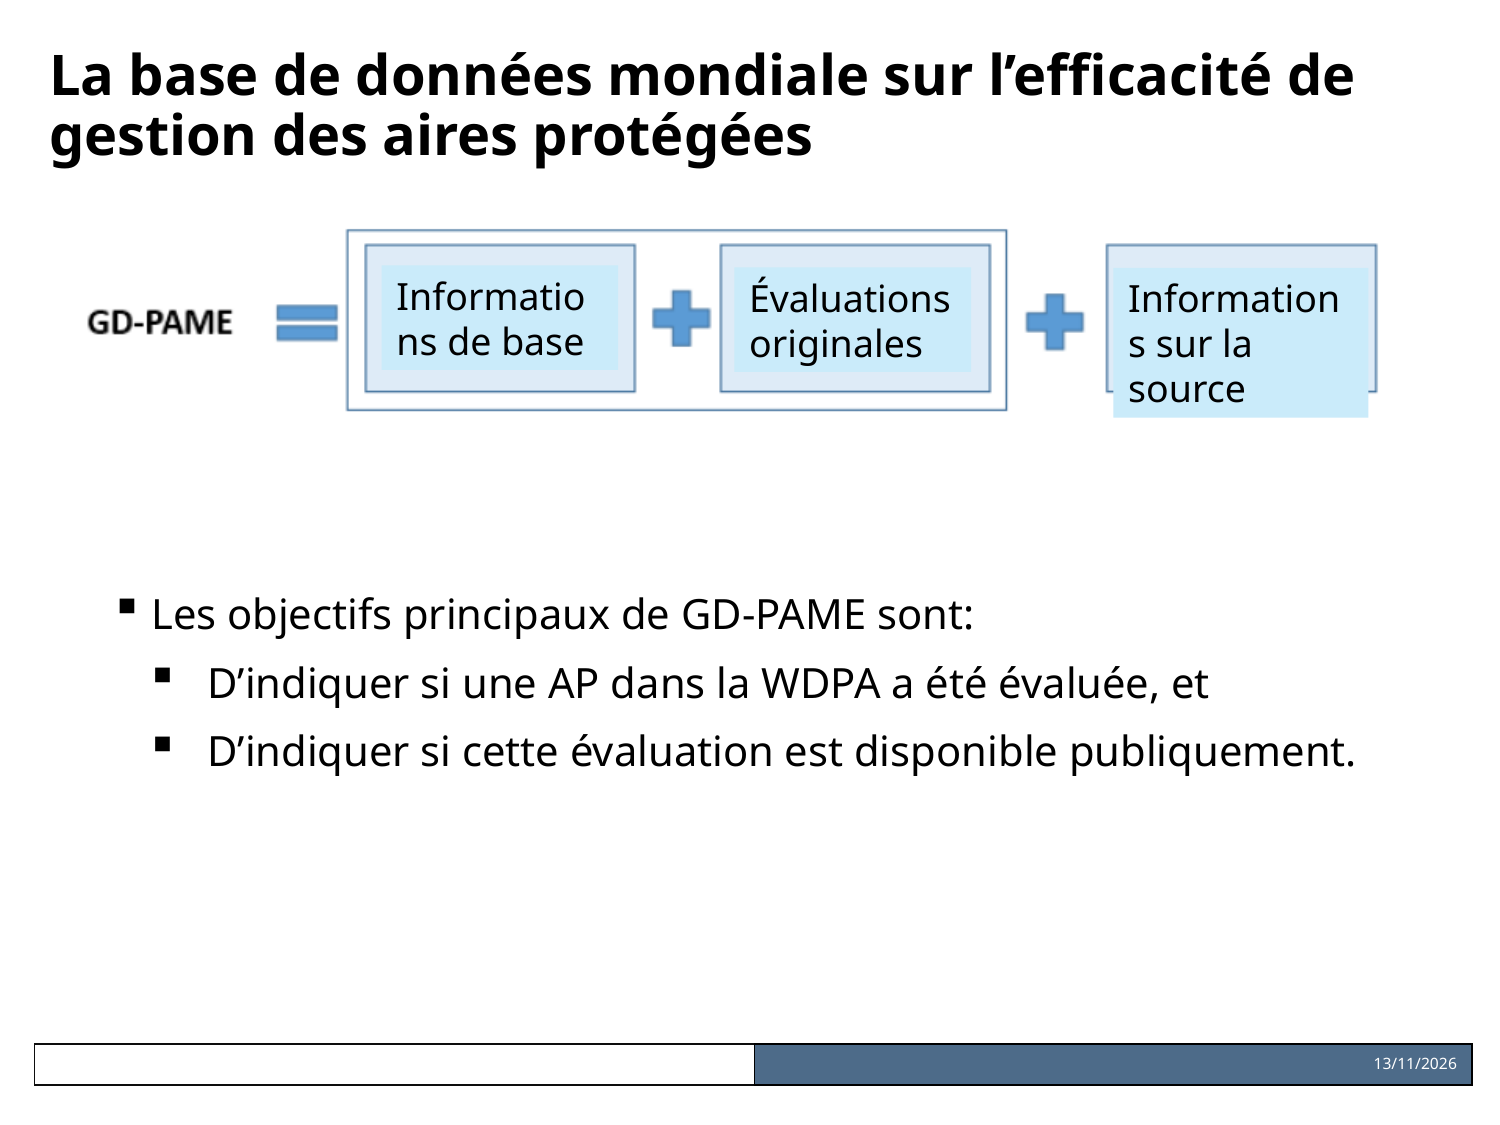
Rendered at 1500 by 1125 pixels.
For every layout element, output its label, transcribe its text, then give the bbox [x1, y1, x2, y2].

list Les objectifs principaux de GD-PAME sont: D’indiquer si une AP dans la WDPA a été évaluée, et D’indiquer si cette évaluation est disponible publiquement. [69, 580, 1431, 863]
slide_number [755, 1043, 1473, 1086]
picture [69, 195, 1400, 438]
title La base de données mondiale sur l’efficacité de gestion des aires protégées [34, 39, 1467, 176]
footer [34, 1043, 755, 1086]
